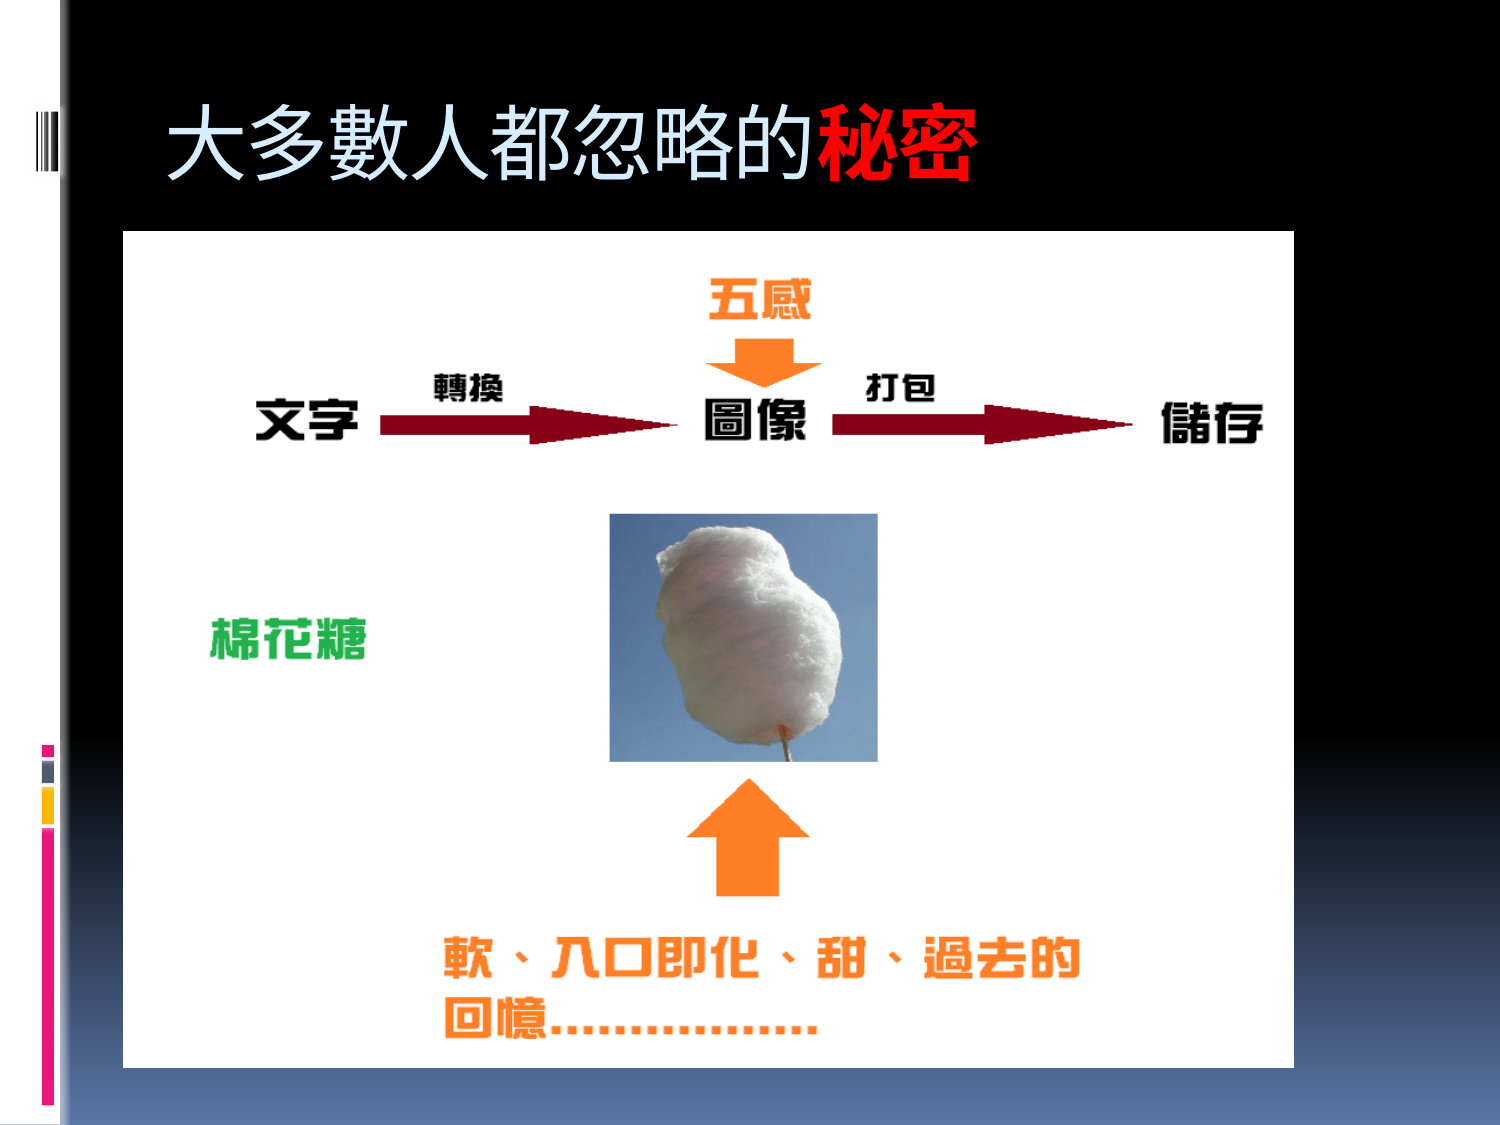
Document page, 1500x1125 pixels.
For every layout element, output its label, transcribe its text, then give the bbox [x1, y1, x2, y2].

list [123, 231, 1294, 1069]
title 大多數人都忽略的秘密 [150, 83, 1425, 234]
